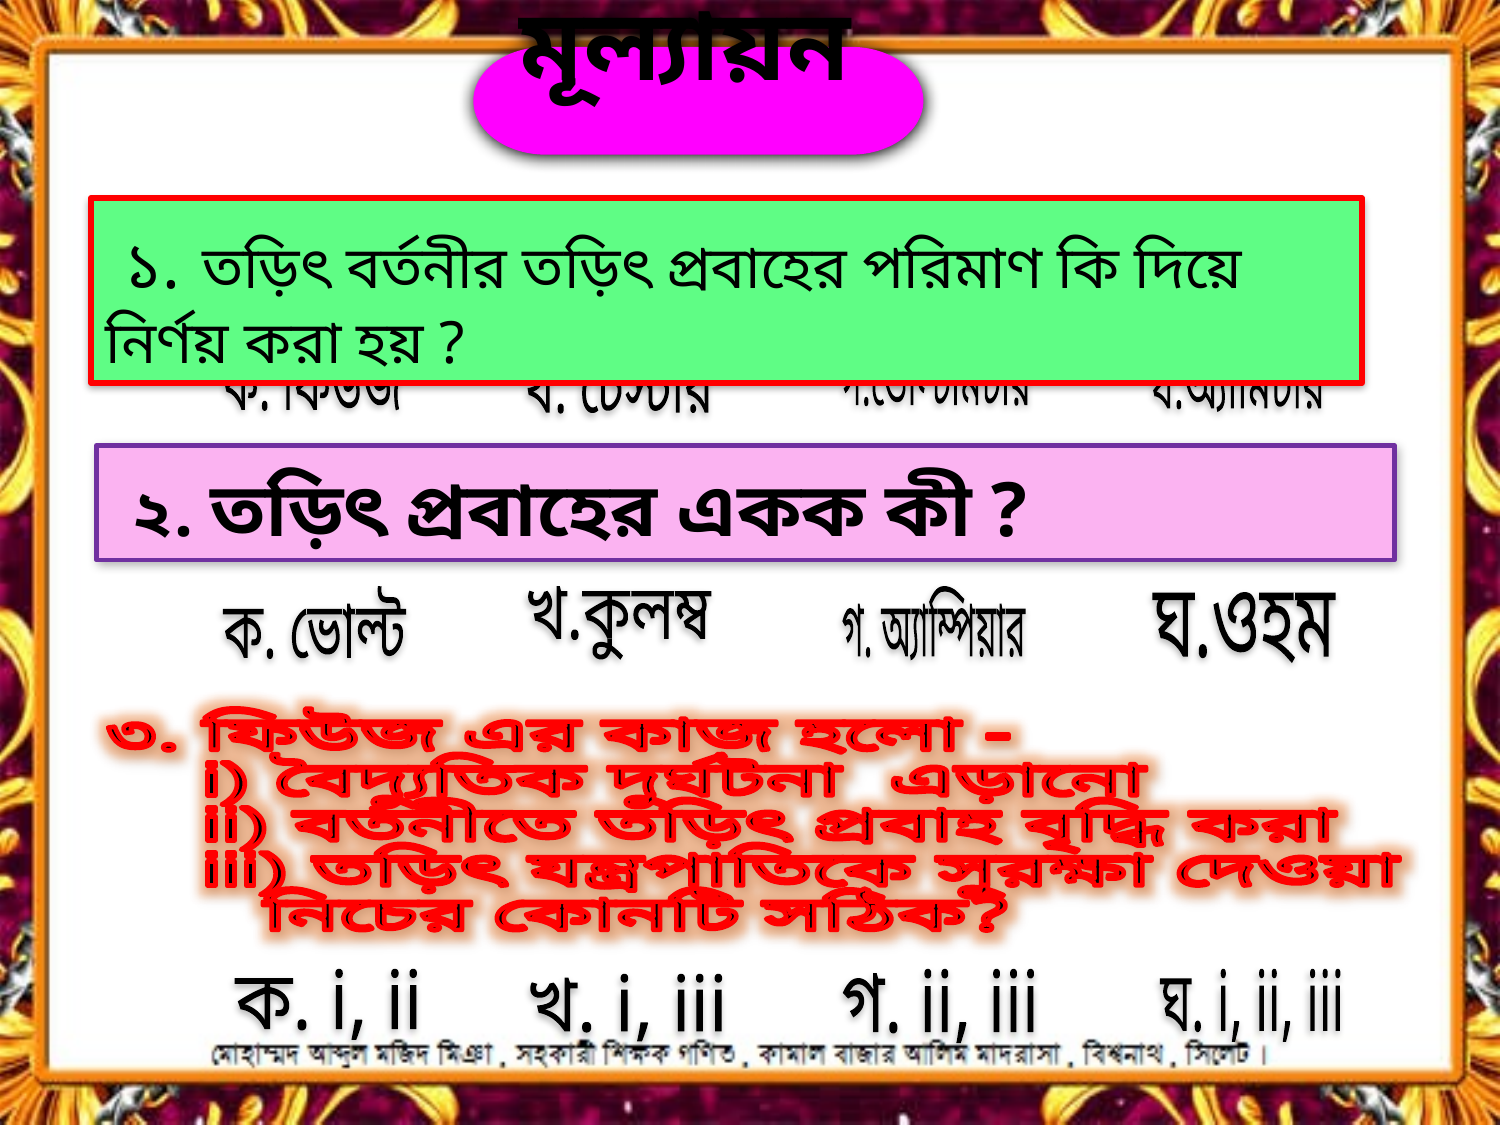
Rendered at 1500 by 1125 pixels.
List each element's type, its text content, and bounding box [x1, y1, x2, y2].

picture [0, 0, 1500, 1125]
text_box মূল্যায়ন [472, 45, 925, 156]
text_box ১. তড়িৎ বর্তনীর তড়িৎ প্রবাহের পরিমাণ কি দিয়ে নির্ণয় করা হয় ? [91, 198, 1362, 383]
text_box ২. তড়িৎ প্রবাহের একক কী ? [96, 445, 1395, 561]
text_box ৩. ফিউজ এর কাজ হলো - i) বৈদ্যুতিক দুর্ঘটনা এড়ানো ii) বর্তনীতে তড়িৎ প্রবাহ বৃদ্ধি করা iii) তড়িৎ যন্ত্রপাতিকে সুরক্ষা দেওয়া নিচের কোনটি সঠিক? [762, 888, 968, 930]
